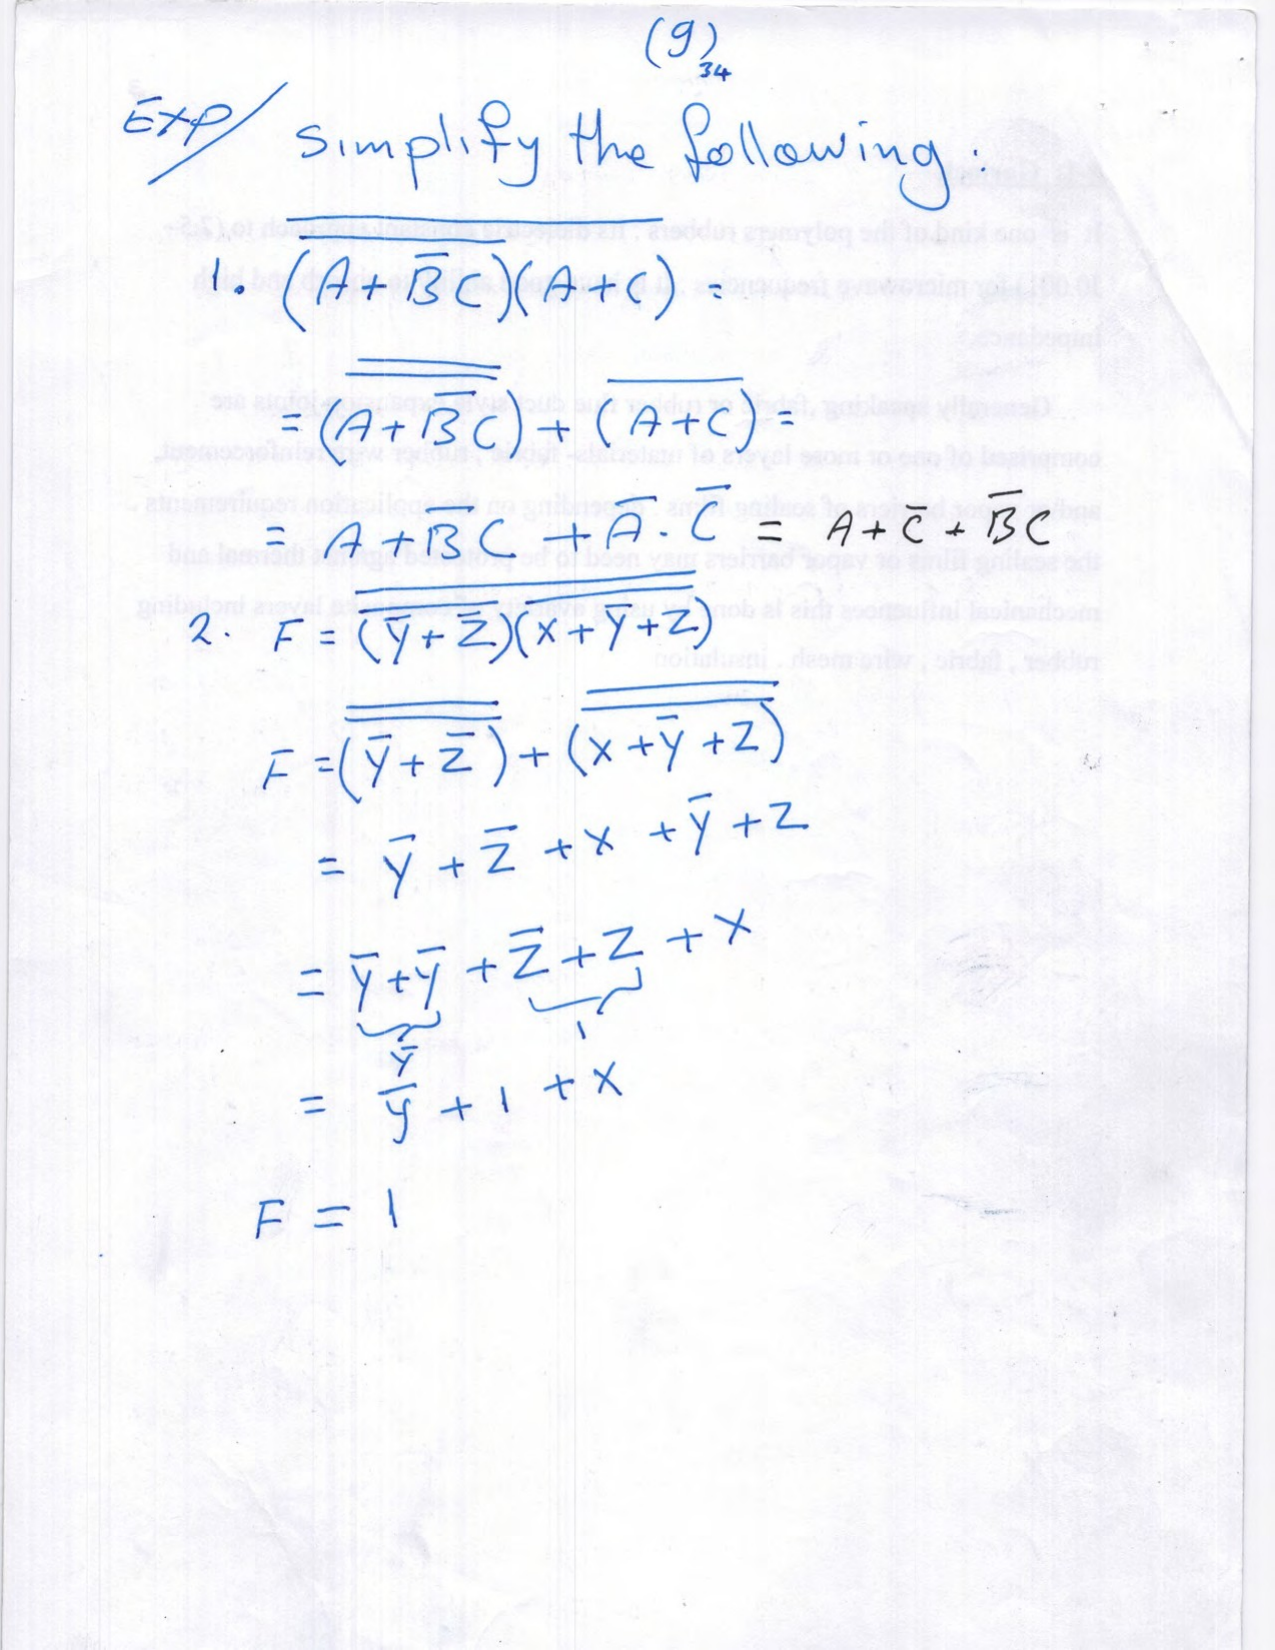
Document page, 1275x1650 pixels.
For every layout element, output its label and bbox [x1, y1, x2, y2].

text_box [0, 0, 1275, 1650]
